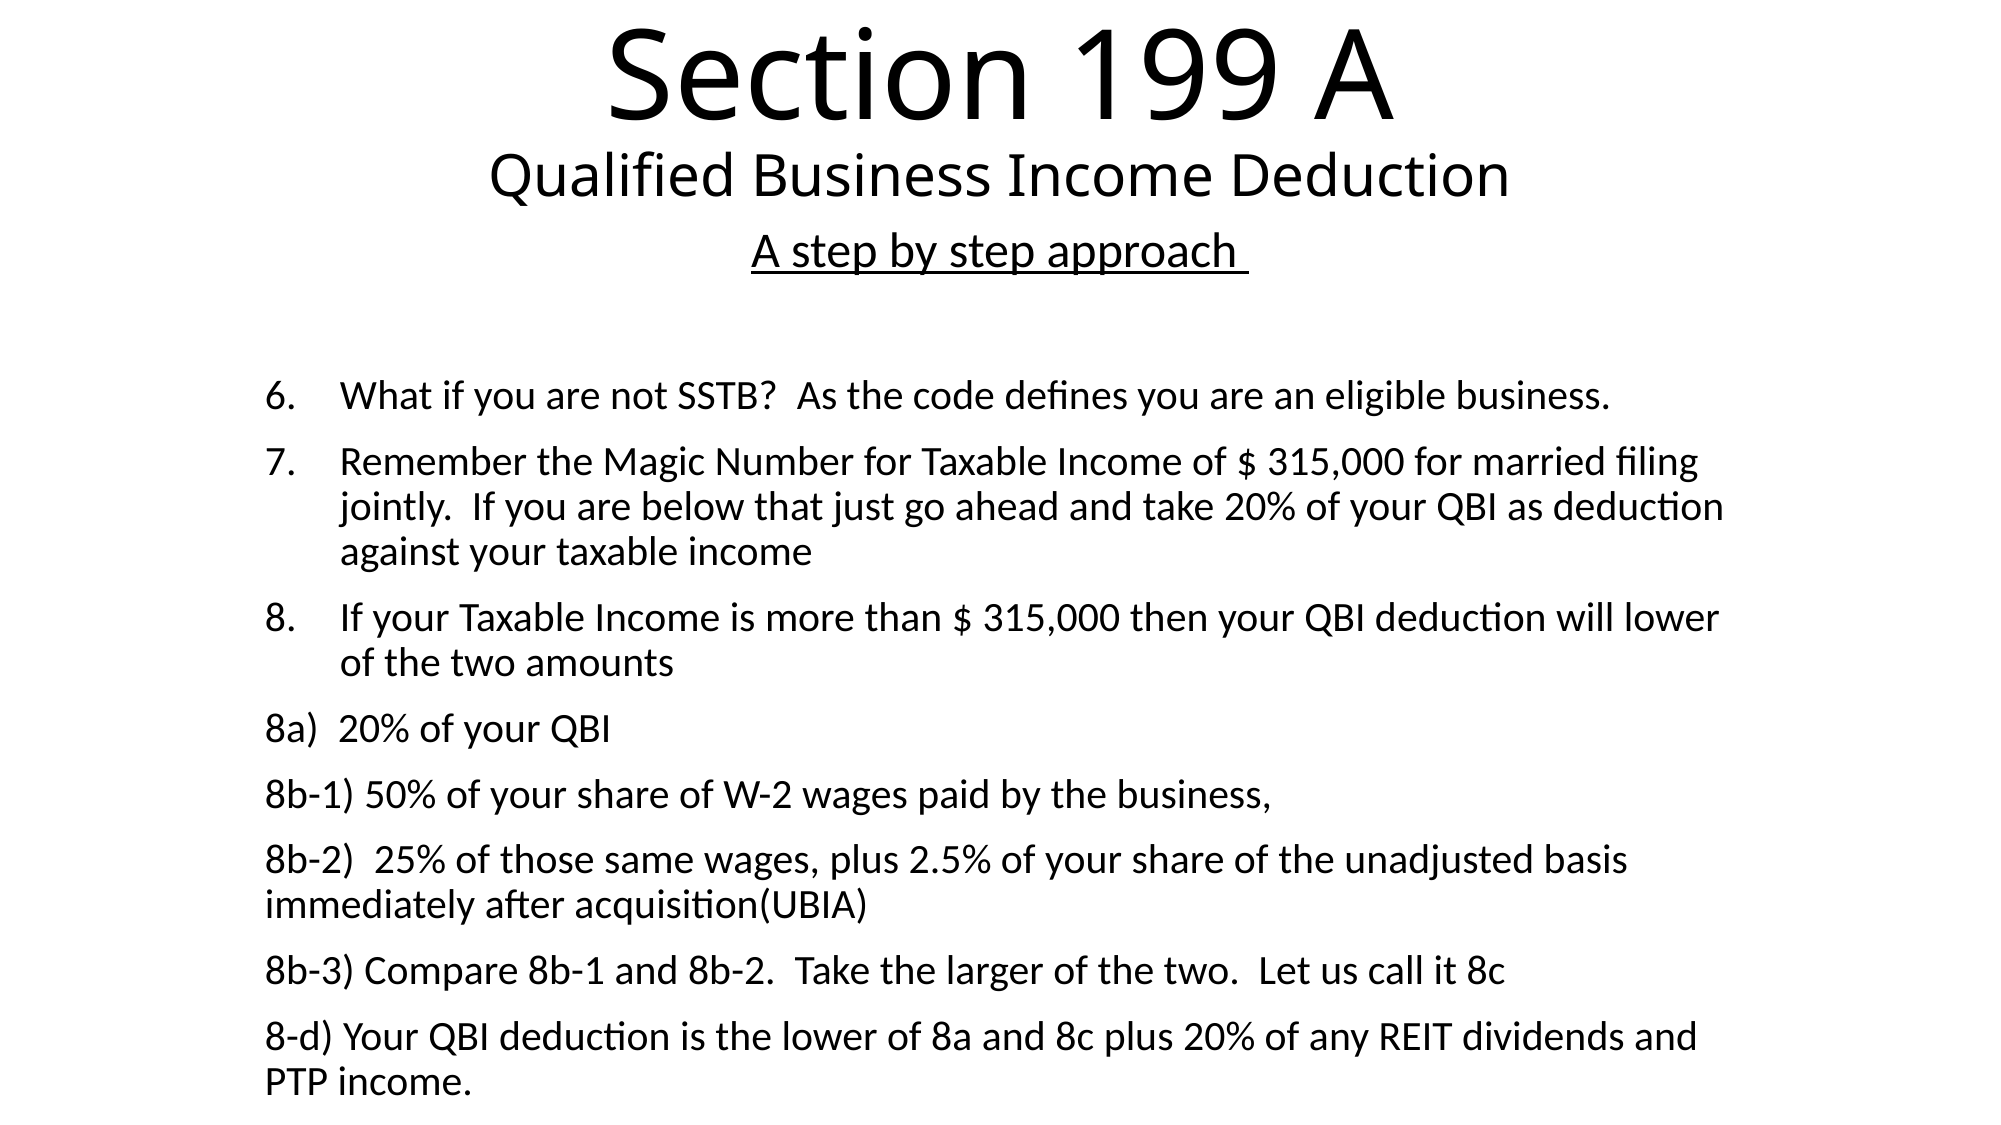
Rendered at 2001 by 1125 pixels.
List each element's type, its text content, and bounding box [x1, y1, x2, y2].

subtitle A step by step approach What if you are not SSTB? As the code defines you are an eligible business. Remember the Magic Number for Taxable Income of $ 315,000 for married filing jointly. If you are below that just go ahead and take 20% of your QBI as deduction against your taxable income If your Taxable Income is more than $ 315,000 then your QBI deduction will lower of the two amounts 8a) 20% of your QBI 8b-1) 50% of your share of W-2 wages paid by the business, 8b-2) 25% of those same wages, plus 2.5% of your share of the unadjusted basis immediately after acquisition(UBIA) 8b-3) Compare 8b-1 and 8b-2. Take the larger of the two. Let us call it 8c 8-d) Your QBI deduction is the lower of 8a and 8c plus 20% of any REIT dividends and PTP income. [249, 216, 1750, 1125]
title Section 199 A Qualified Business Income Deduction [249, 0, 1750, 216]
